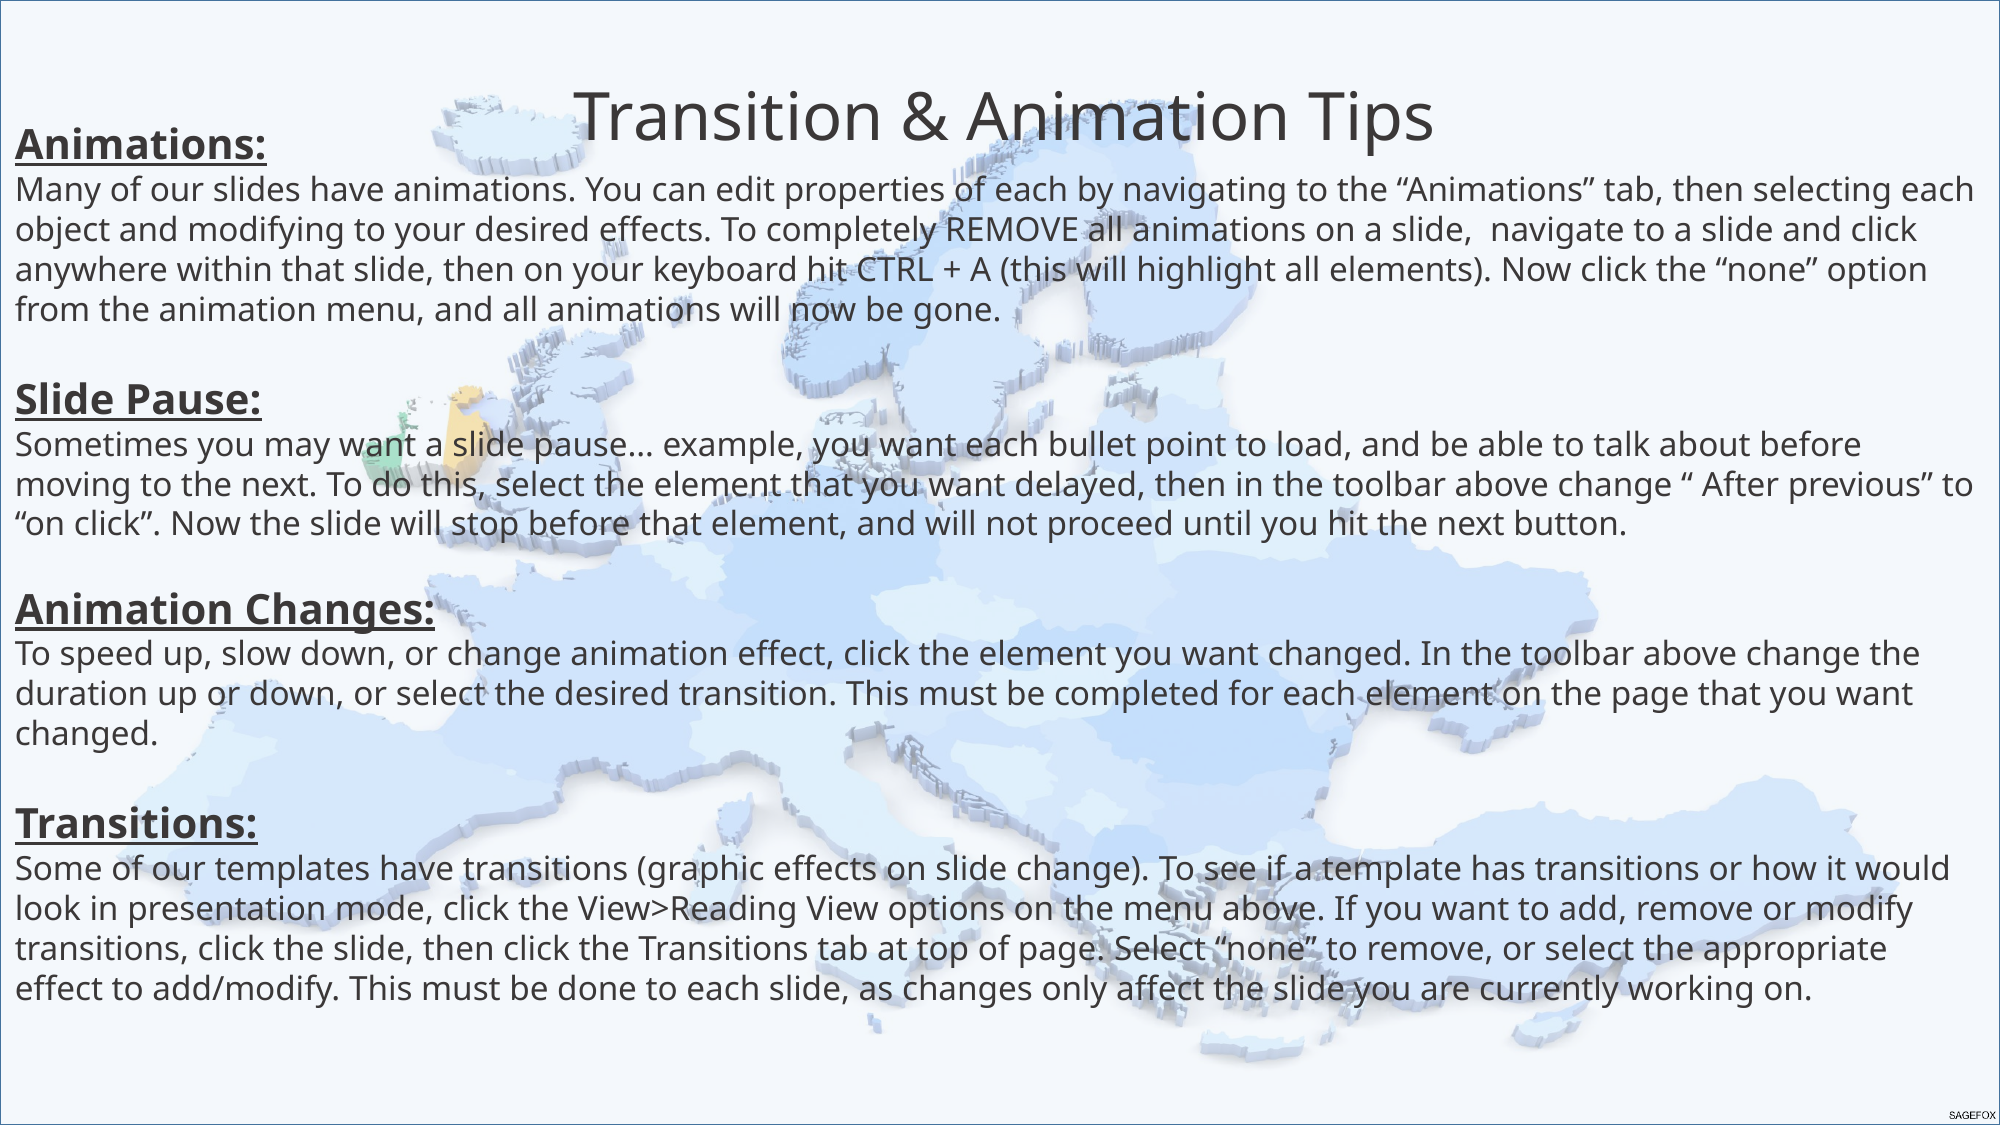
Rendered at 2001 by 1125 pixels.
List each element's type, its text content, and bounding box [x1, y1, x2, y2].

title Transition & Animation Tips [477, 59, 1532, 177]
text_box Animations: Many of our slides have animations. You can edit properties of each by navigating to the “Animations” tab, then selecting each object and modifying to your desired effects. To completely REMOVE all animations on a slide, navigate to a slide and click anywhere within that slide, then on your keyboard hit CTRL + A (this will highlight all elements). Now click the “none” option from the animation menu, and all animations will now be gone. Slide Pause: Sometimes you may want a slide pause… example, you want each bullet point to load, and be able to talk about before moving to the next. To do this, select the element that you want delayed, then in the toolbar above change “ After previous” to “on click”. Now the slide will stop before that element, and will not proceed until you hit the next button. Animation Changes: To speed up, slow down, or change animation effect, click the element you want changed. In the toolbar above change the duration up or down, or select the desired transition. This must be completed for each element on the page that you want changed. Transitions: Some of our templates have transitions (graphic effects on slide change). To see if a template has transitions or how it would look in presentation mode, click the View>Reading View options on the menu above. If you want to add, remove or modify transitions, click the slide, then click the Transitions tab at top of page. Select “none” to remove, or select the appropriate effect to add/modify. This must be done to each slide, as changes only affect the slide you are currently working on. [0, 0, 2000, 1125]
